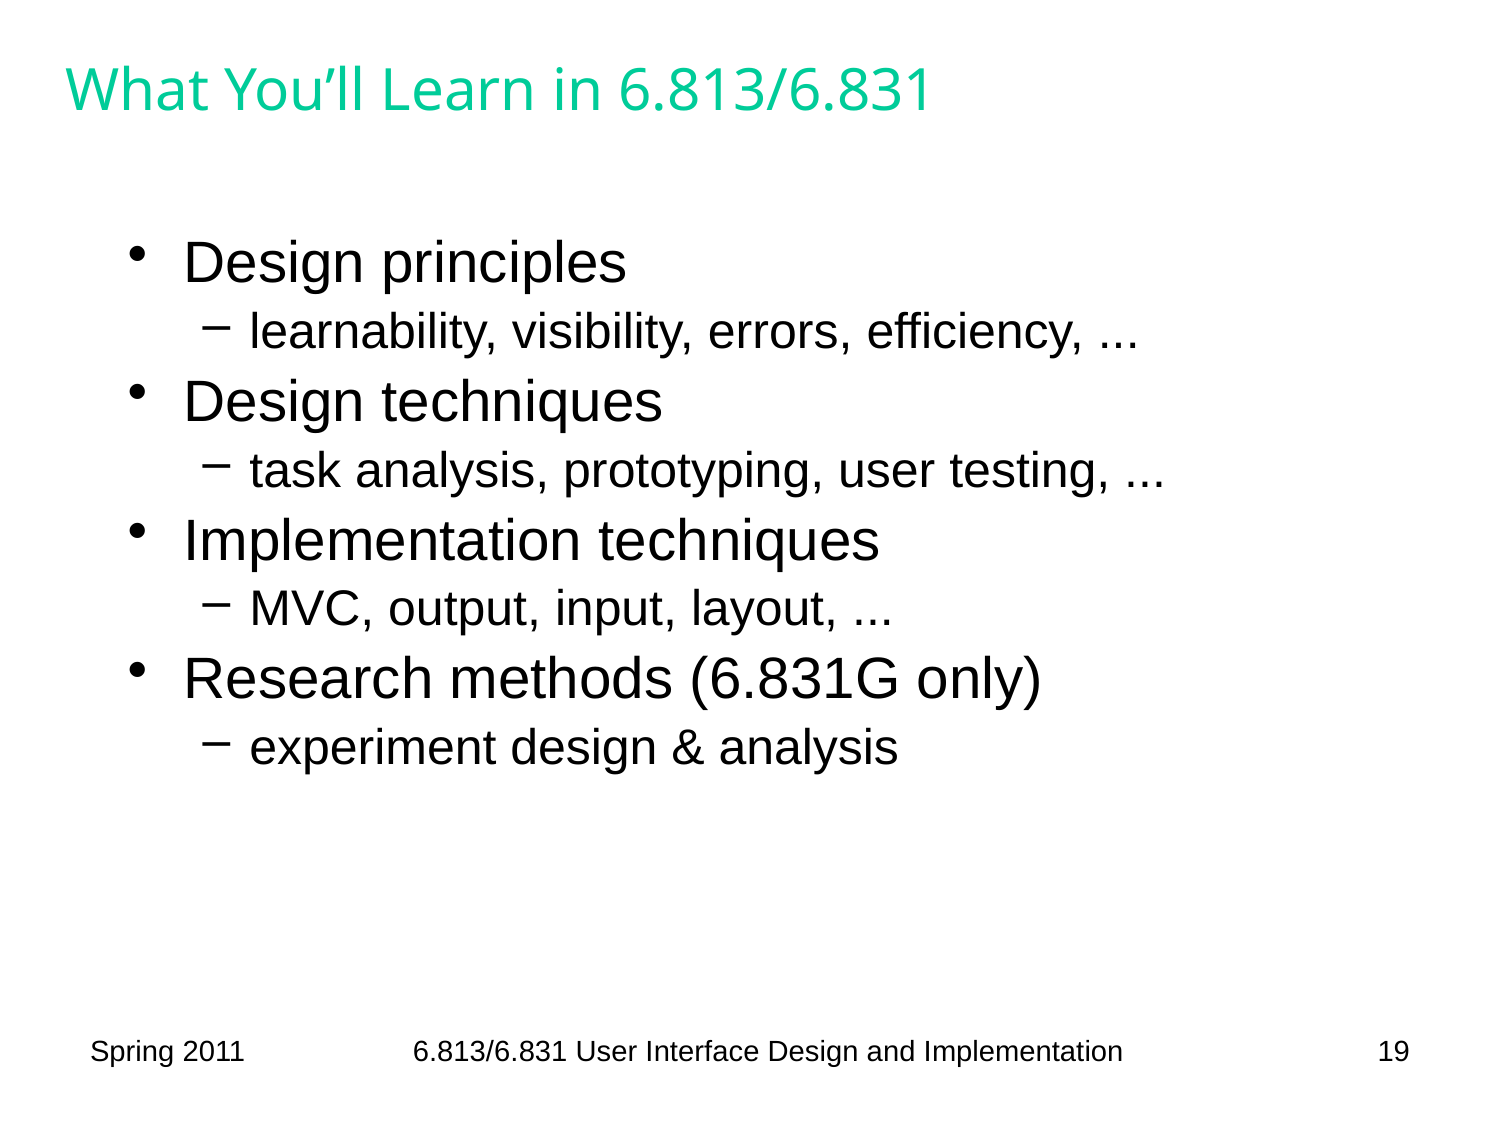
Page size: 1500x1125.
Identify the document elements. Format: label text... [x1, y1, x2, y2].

footer 6.813/6.831 User Interface Design and Implementation [312, 1024, 1226, 1103]
list Design principles learnability, visibility, errors, efficiency, ... Design techniques task analysis, prototyping, user testing, ... Implementation techniques MVC, output, input, layout, ... Research methods (6.831G only) experiment design & analysis [112, 224, 1388, 1001]
slide_number Spring 2011 [74, 1024, 301, 1103]
title What You’ll Learn in 6.813/6.831 [49, 24, 1438, 151]
slide_number 19 [1237, 1024, 1426, 1103]
